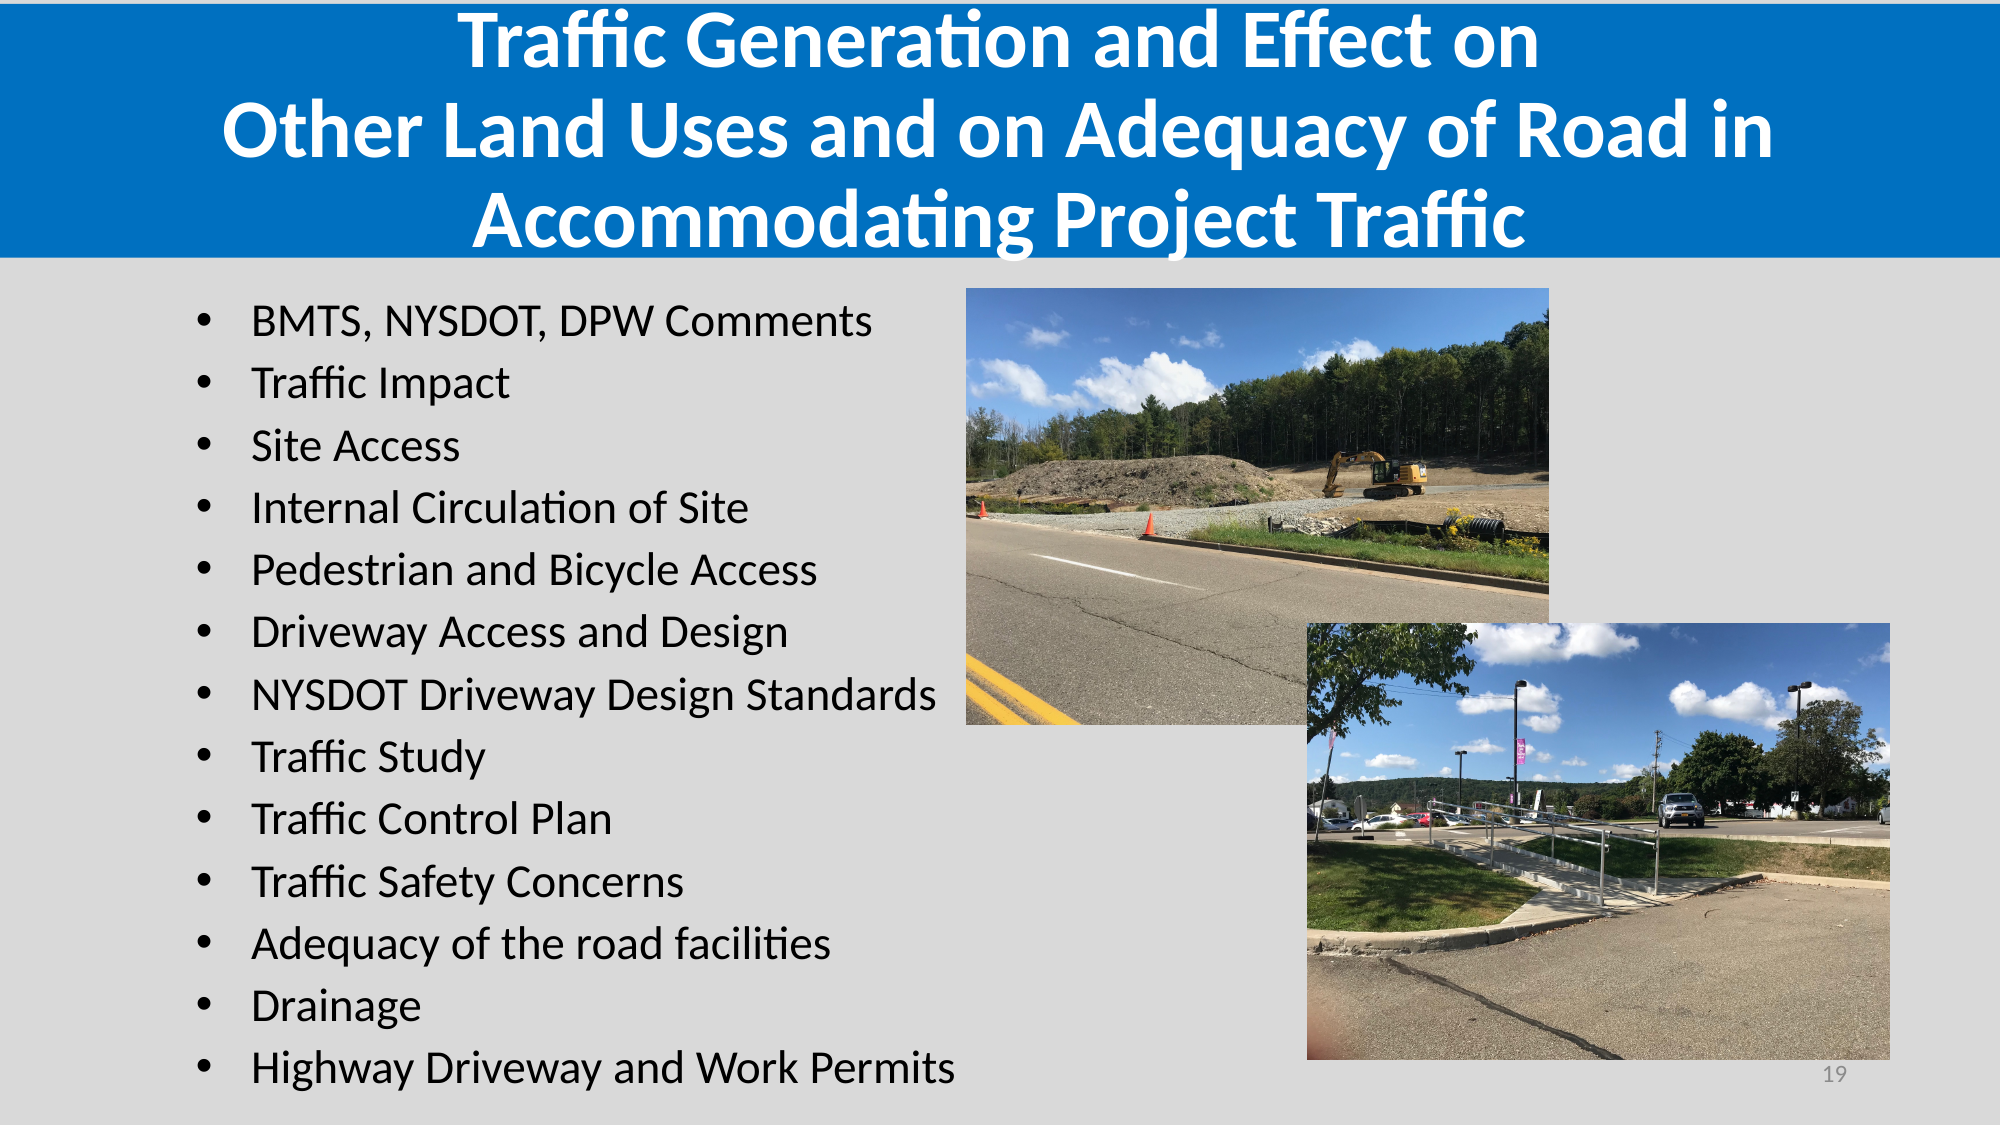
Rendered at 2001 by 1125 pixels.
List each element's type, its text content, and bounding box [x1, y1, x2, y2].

picture [966, 288, 1890, 1060]
slide_number 19 [1412, 1060, 1863, 1103]
title Traffic Generation and Effect on Other Land Uses and on Adequacy of Road in Accommodating Project Traffic [0, 3, 2000, 258]
subtitle BMTS, NYSDOT, DPW Comments Traffic Impact Site Access Internal Circulation of Site Pedestrian and Bicycle Access Driveway Access and Design NYSDOT Driveway Design Standards Traffic Study Traffic Control Plan Traffic Safety Concerns Adequacy of the road facilities Drainage Highway Driveway and Work Permits [180, 288, 1820, 1104]
